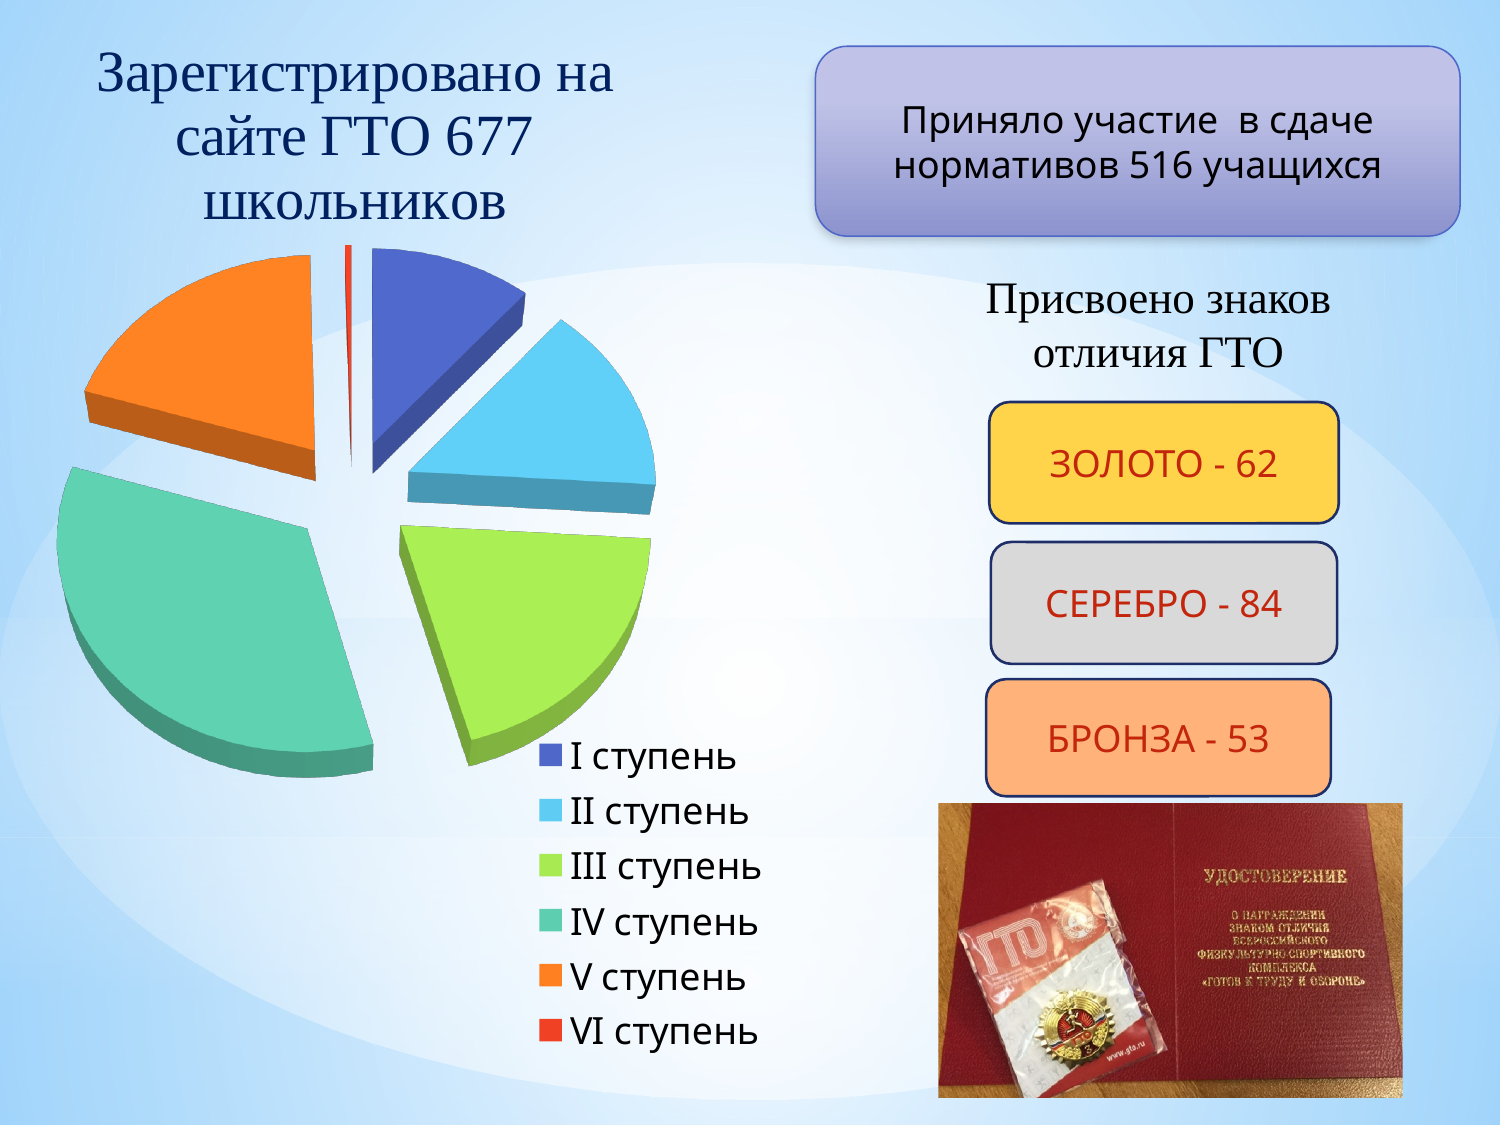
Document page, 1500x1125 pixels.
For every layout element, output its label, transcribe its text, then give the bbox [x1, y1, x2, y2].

chart [0, 0, 786, 1062]
text_box Приняло участие в сдаче нормативов 516 учащихся [814, 45, 1461, 237]
text_box ЗОЛОТО - 62 [987, 400, 1341, 525]
text_box СЕРЕБРО - 84 [989, 540, 1339, 666]
text_box БРОНЗА - 53 [984, 677, 1333, 798]
picture [938, 803, 1403, 1099]
text_box Присвоено знаков отличия ГТО [930, 261, 1387, 385]
